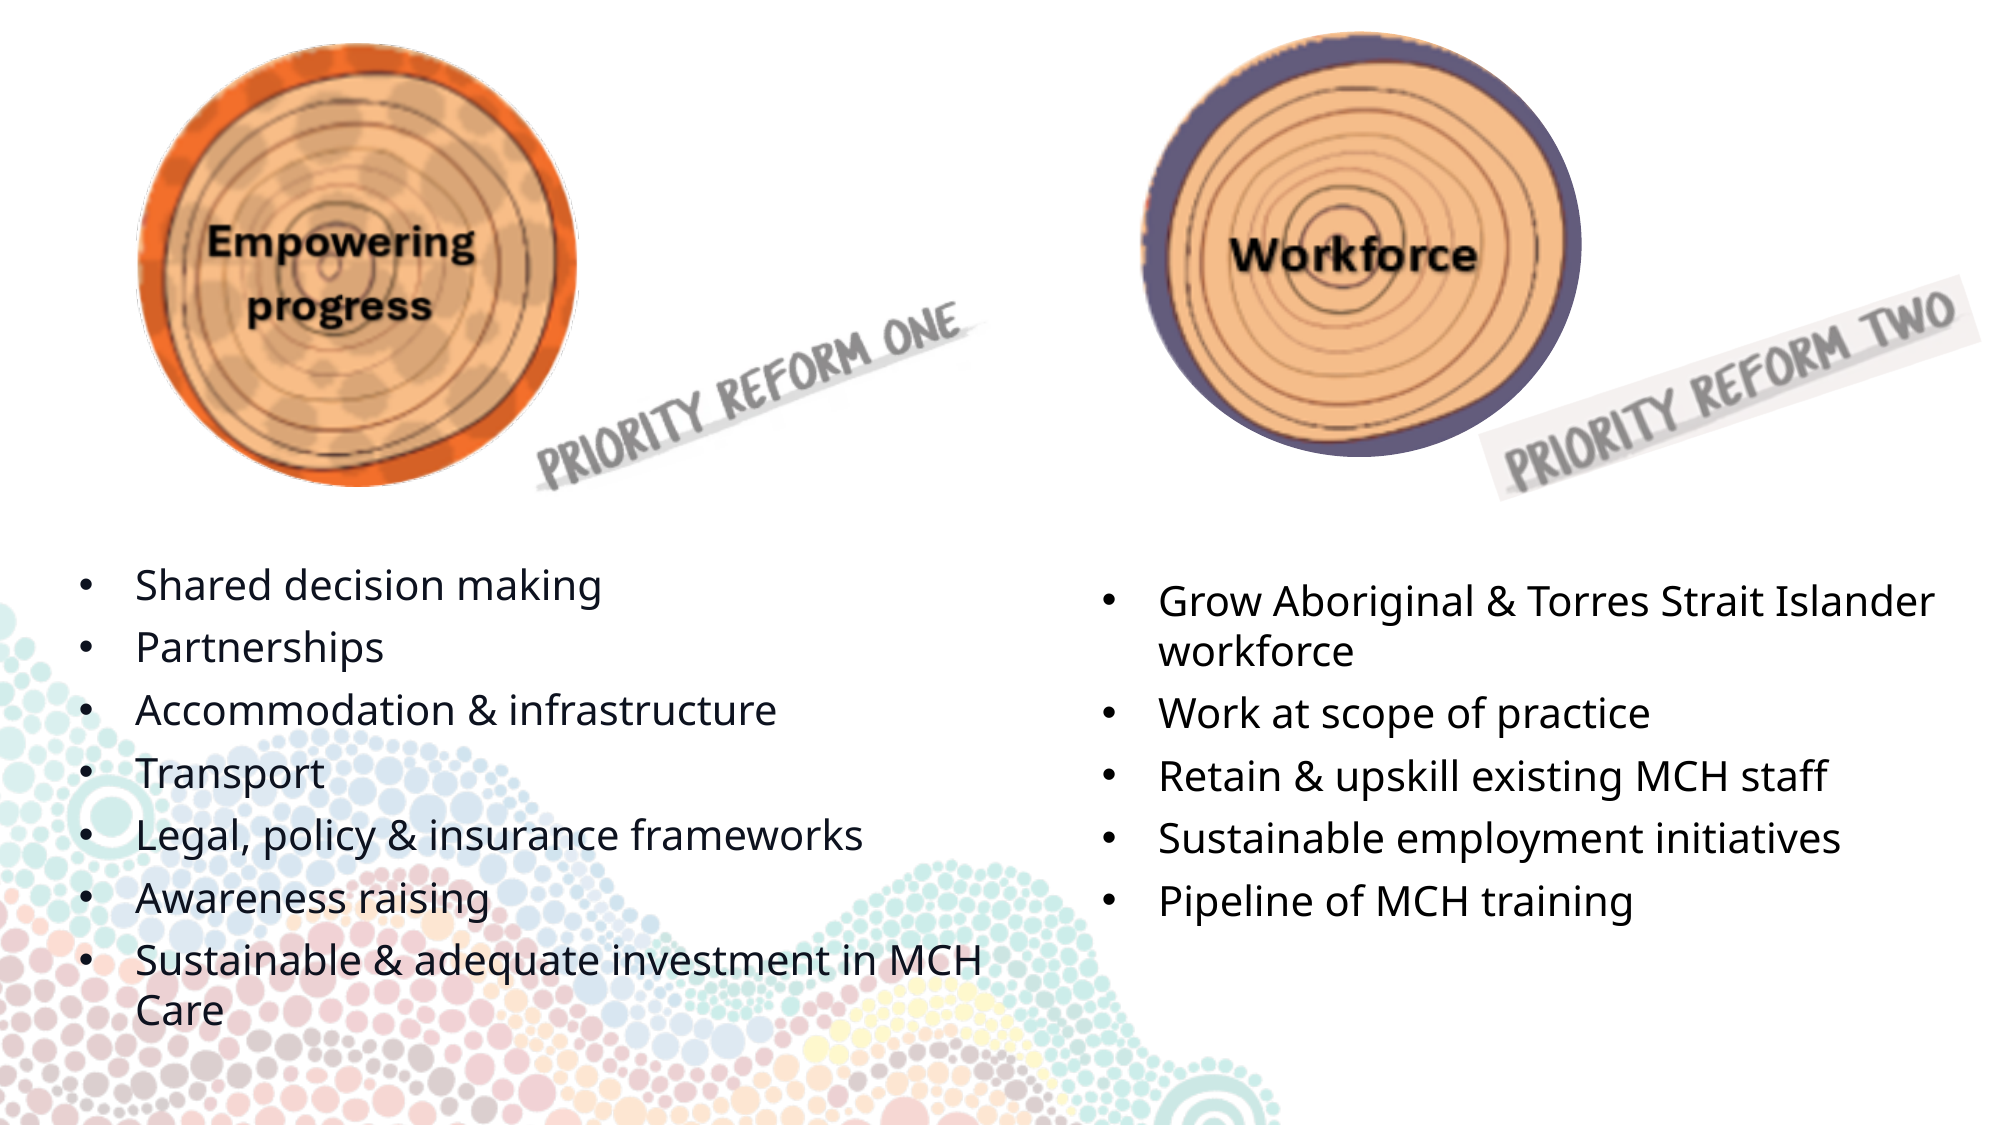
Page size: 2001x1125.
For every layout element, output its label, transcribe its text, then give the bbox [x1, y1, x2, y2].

picture [134, 43, 1007, 487]
text_box Grow Aboriginal & Torres Strait Islander workforce Work at scope of practice Retain & upskill existing MCH staff Sustainable employment initiatives Pipeline of MCH training [1087, 567, 1952, 977]
text_box Shared decision making Partnerships Accommodation & infrastructure Transport Legal, policy & insurance frameworks Awareness raising Sustainable & adequate investment in MCH Care [63, 551, 1000, 1087]
picture [1136, 31, 1984, 501]
text_box [44, 26, 1851, 452]
